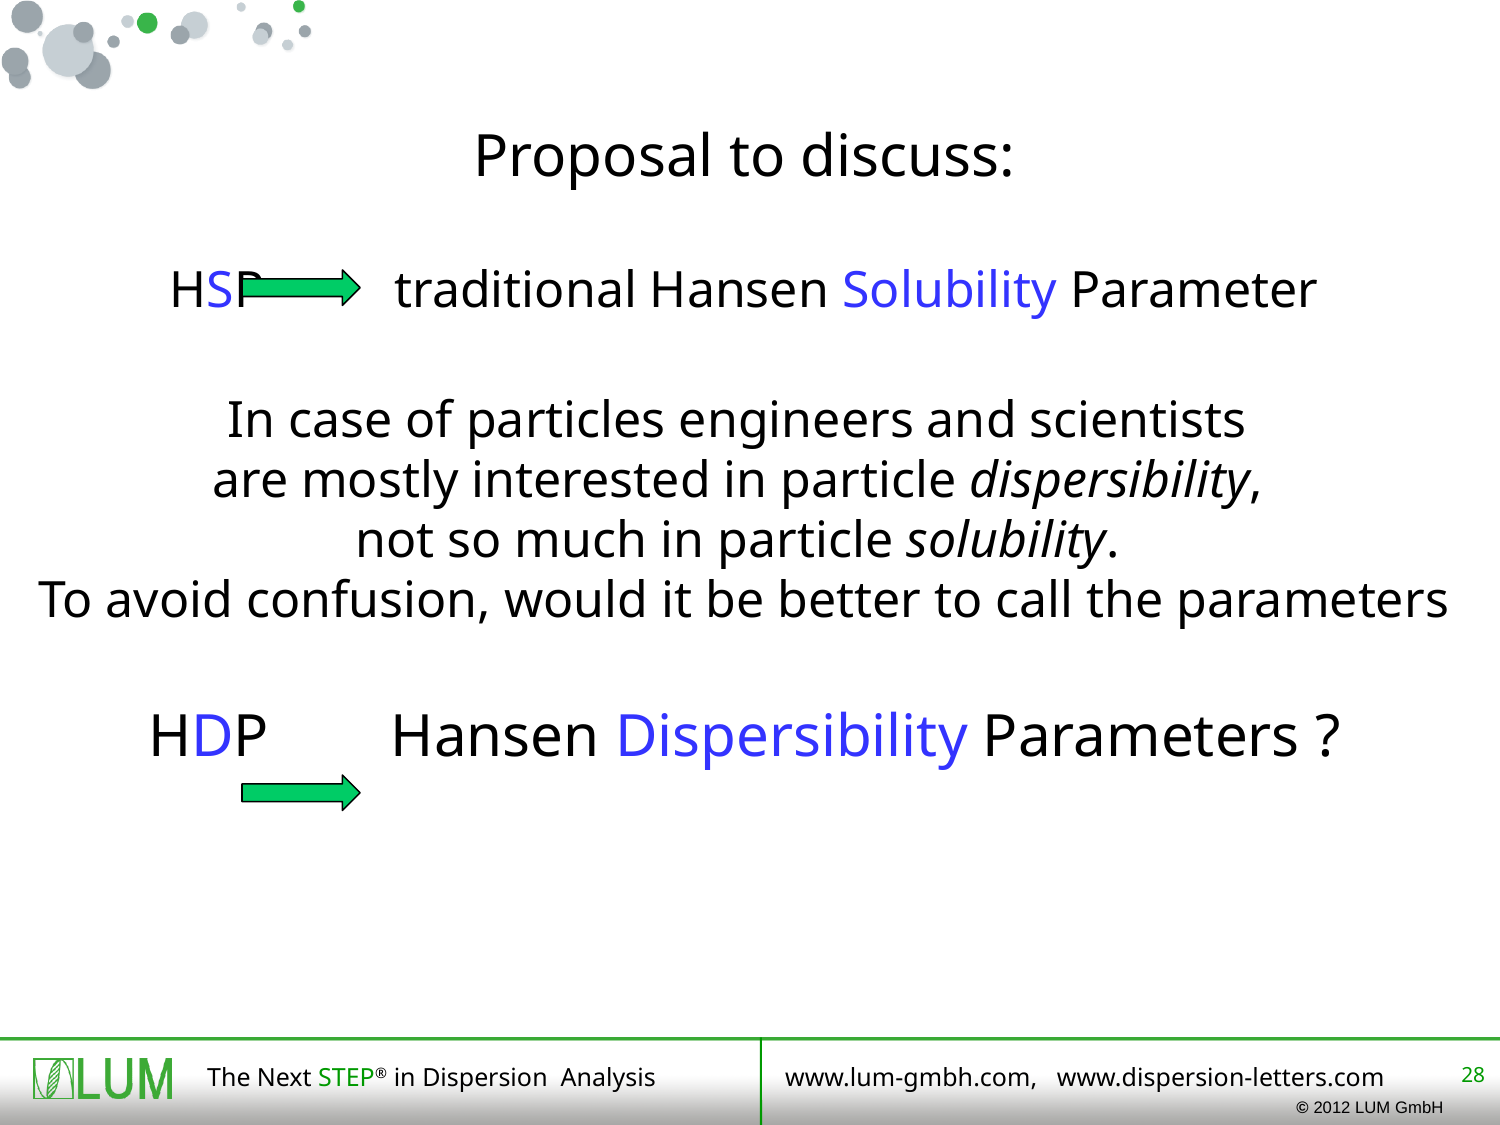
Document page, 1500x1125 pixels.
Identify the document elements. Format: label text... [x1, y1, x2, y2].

text_box [242, 269, 361, 306]
text_box Proposal to discuss: HSP traditional Hansen Solubility Parameter In case of particles engineers and scientists are mostly interested in particle dispersibility, not so much in particle solubility. To avoid confusion, would it be better to call the parameters HDP Hansen Dispersibility Parameters ? [17, 110, 1471, 985]
slide_number 28 [1187, 1054, 1500, 1125]
picture [0, 0, 313, 91]
text_box [242, 775, 361, 811]
picture [0, 1037, 759, 1125]
picture [762, 1037, 1500, 1125]
